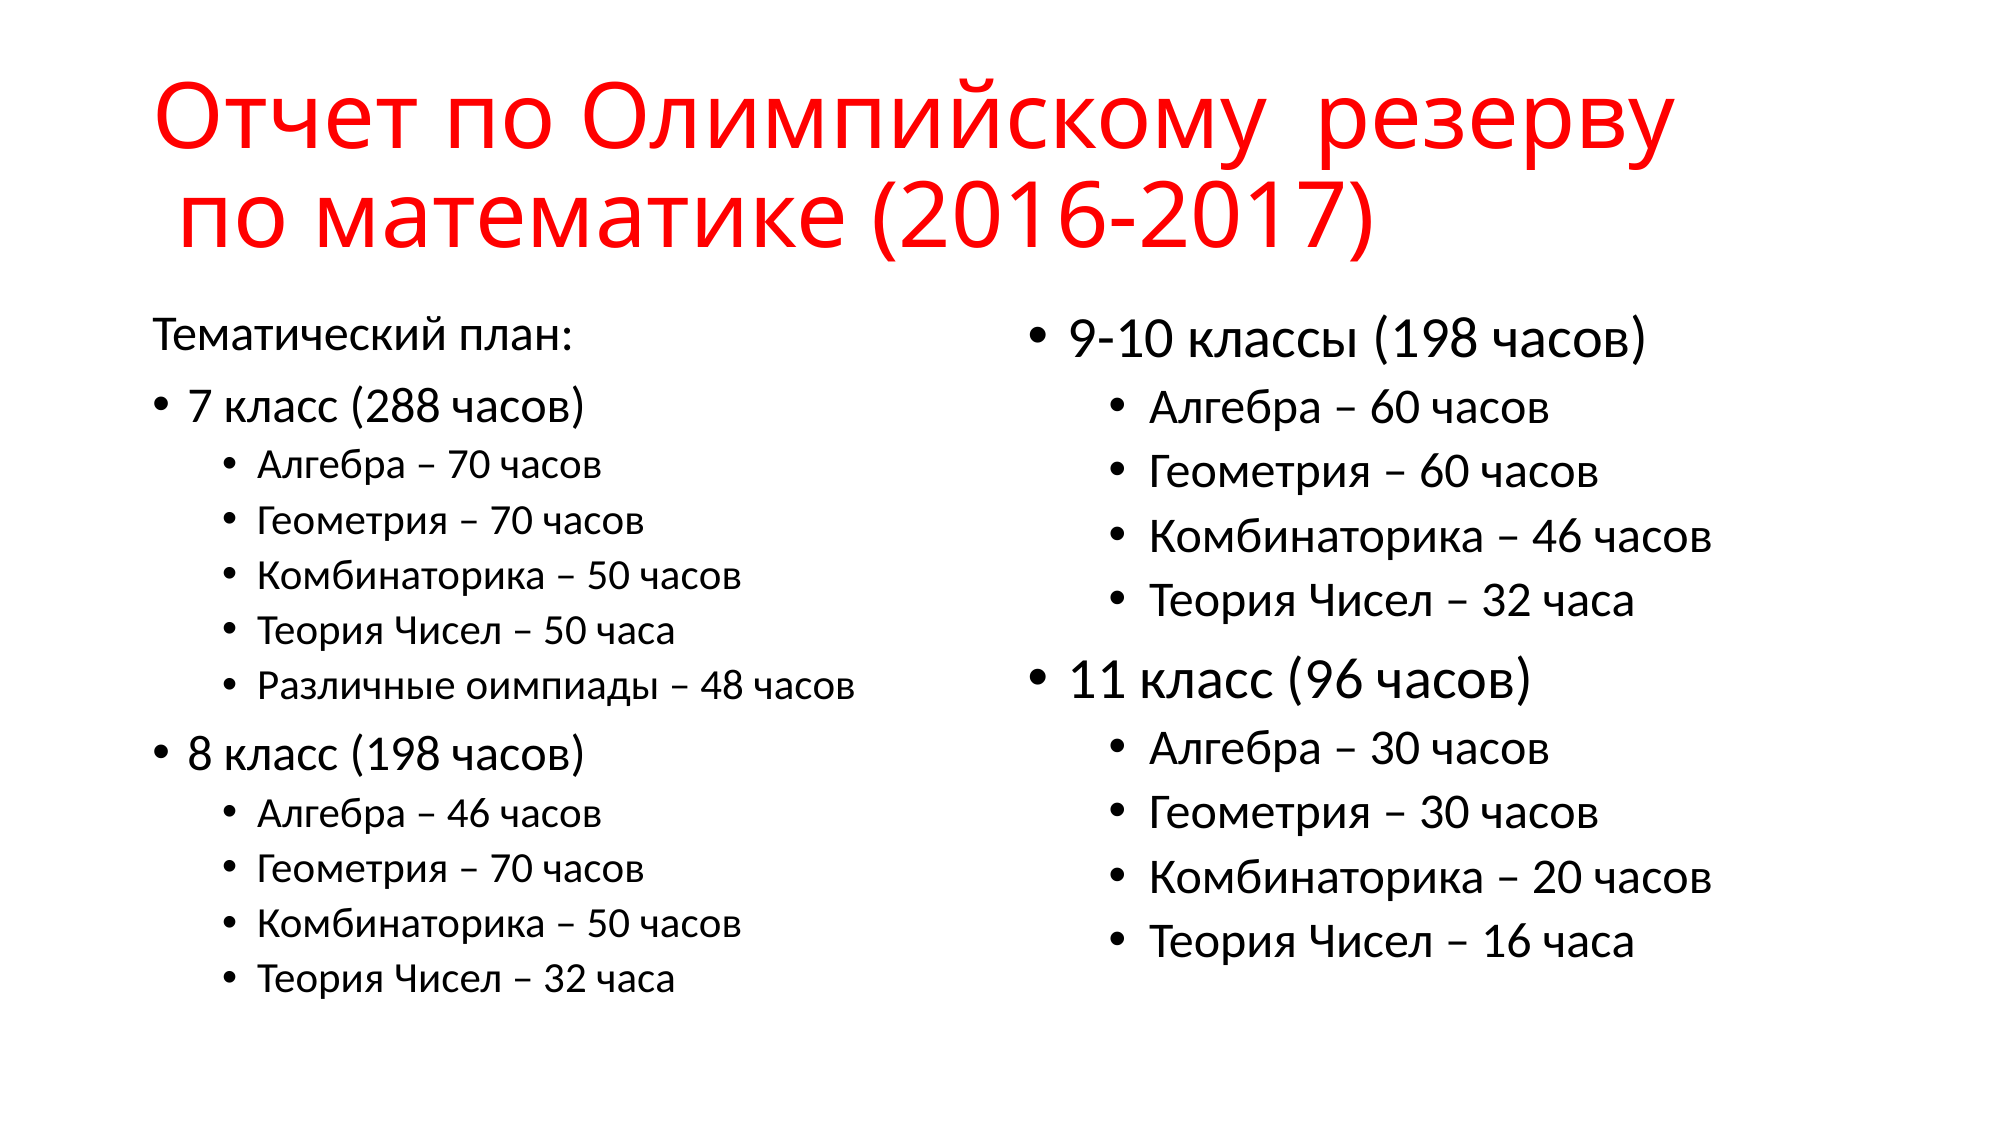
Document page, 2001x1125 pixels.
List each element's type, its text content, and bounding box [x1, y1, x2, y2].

list Тематический план: 7 класс (288 часов) Алгебра – 70 часов Геометрия – 70 часов Комбинаторика – 50 часов Теория Чисел – 50 часа Различные оимпиады – 48 часов 8 класс (198 часов) Алгебра – 46 часов Геометрия – 70 часов Комбинаторика – 50 часов Теория Чисел – 32 часа [137, 299, 988, 1014]
list 9-10 классы (198 часов) Алгебра – 60 часов Геометрия – 60 часов Комбинаторика – 46 часов Теория Чисел – 32 часа 11 класс (96 часов) Алгебра – 30 часов Геометрия – 30 часов Комбинаторика – 20 часов Теория Чисел – 16 часа [1012, 299, 1863, 1014]
title Отчет по Олимпийскому резерву по математике (2016-2017) [137, 59, 1863, 278]
